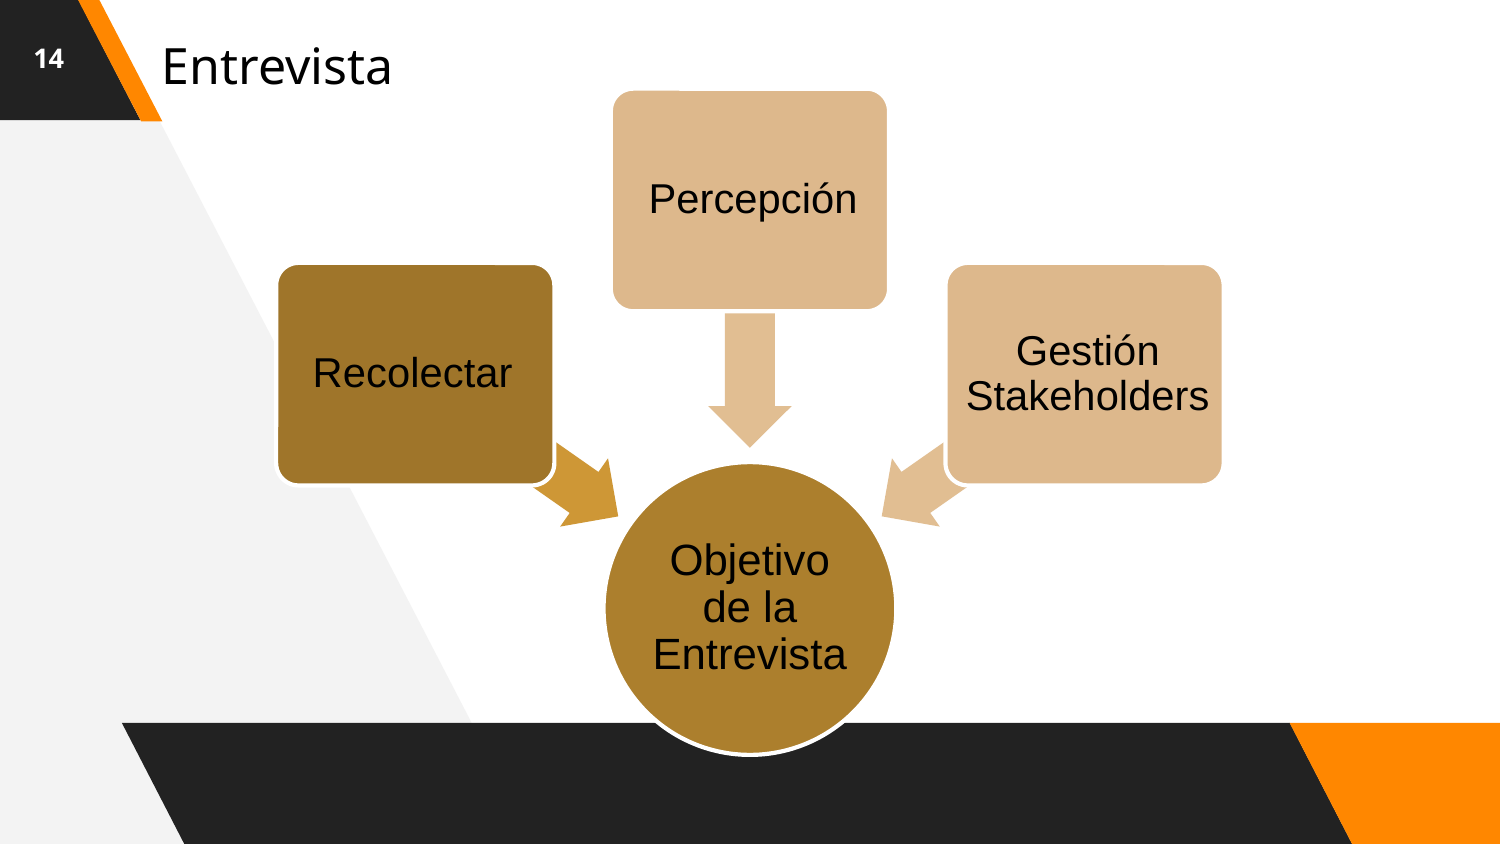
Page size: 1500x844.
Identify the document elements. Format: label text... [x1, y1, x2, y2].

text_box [249, 88, 1251, 756]
slide_number 14 [0, 0, 98, 121]
text_box Entrevista [146, 27, 1250, 150]
